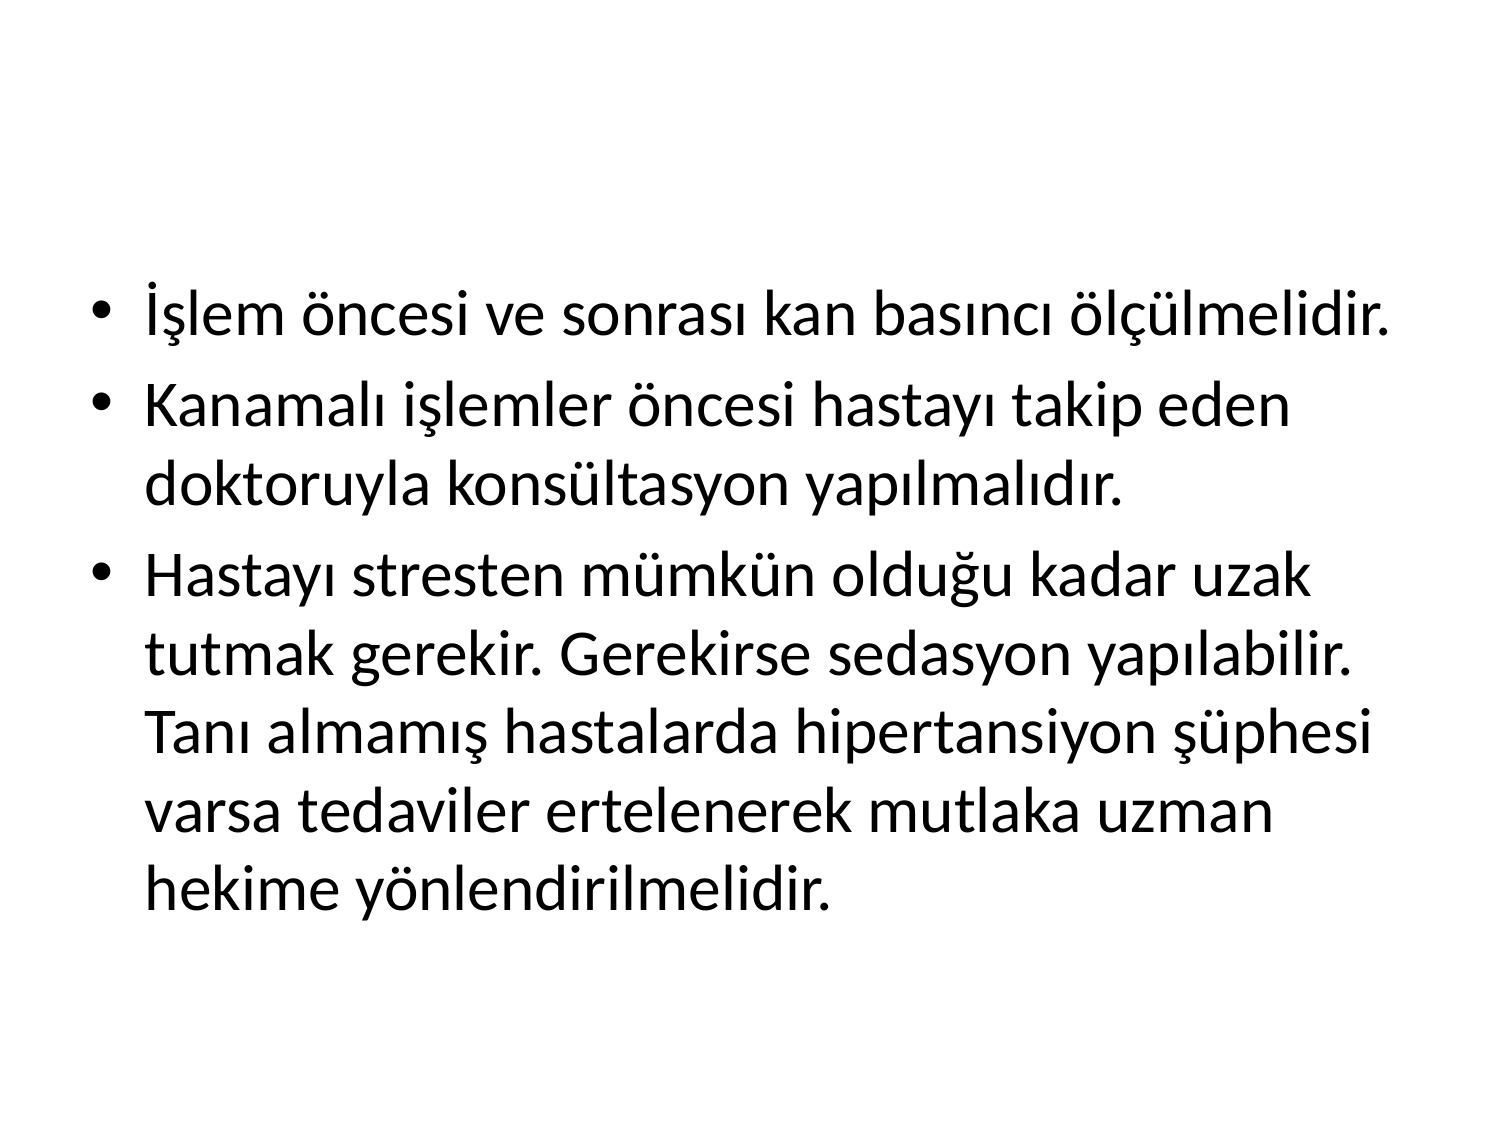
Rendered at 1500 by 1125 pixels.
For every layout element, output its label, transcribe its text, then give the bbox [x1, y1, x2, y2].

list İşlem öncesi ve sonrası kan basıncı ölçülmelidir. Kanamalı işlemler öncesi hastayı takip eden doktoruyla konsültasyon yapılmalıdır. Hastayı stresten mümkün olduğu kadar uzak tutmak gerekir. Gerekirse sedasyon yapılabilir. Tanı almamış hastalarda hipertansiyon şüphesi varsa tedaviler ertelenerek mutlaka uzman hekime yönlendirilmelidir. [75, 262, 1425, 1005]
